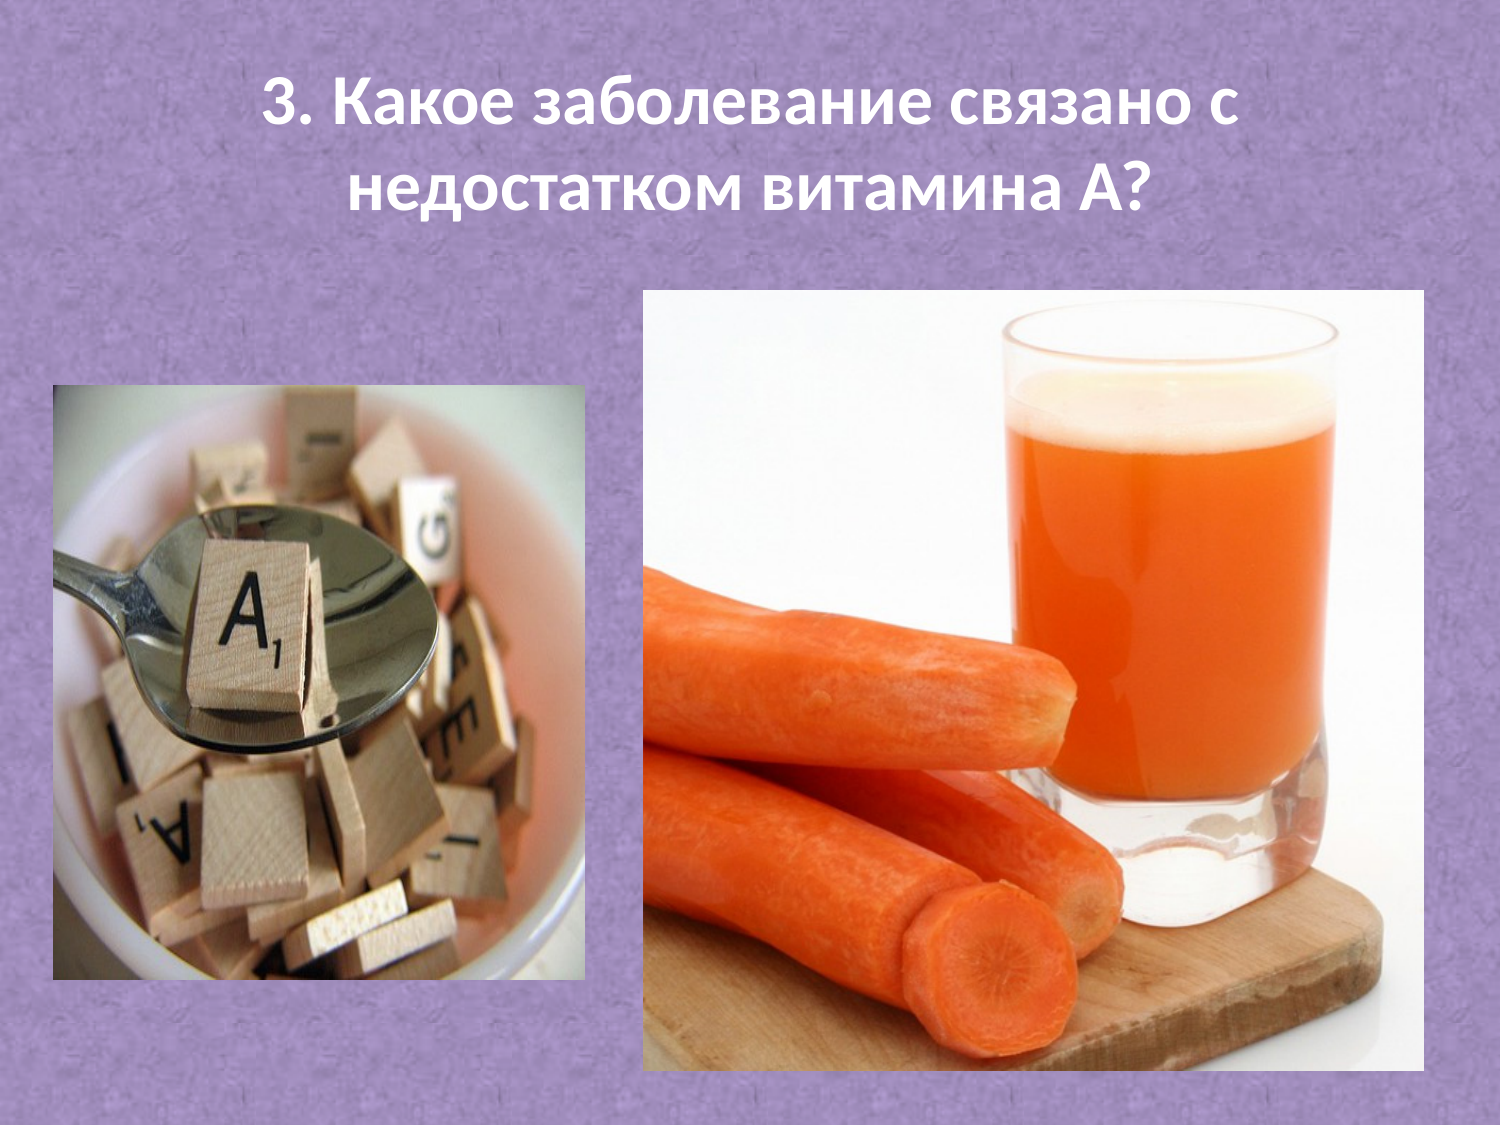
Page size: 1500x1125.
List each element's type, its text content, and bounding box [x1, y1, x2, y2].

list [52, 385, 585, 980]
picture [643, 290, 1424, 1071]
title 3. Какое заболевание связано с недостатком витамина А? [74, 44, 1426, 233]
